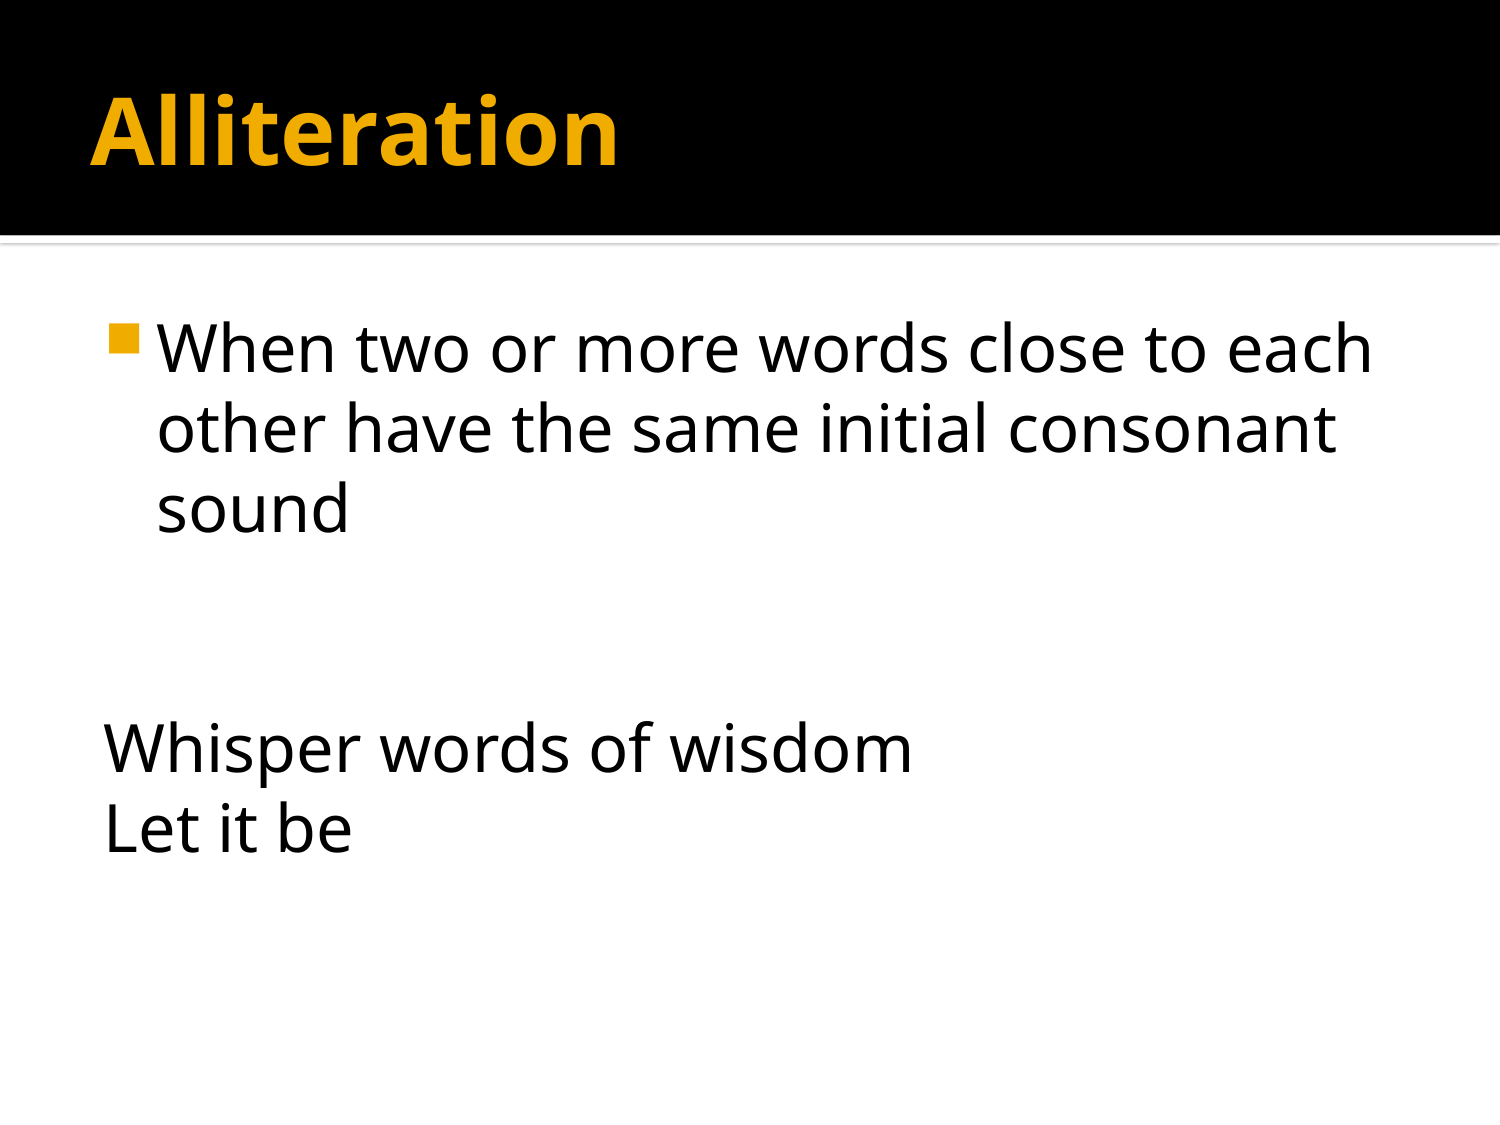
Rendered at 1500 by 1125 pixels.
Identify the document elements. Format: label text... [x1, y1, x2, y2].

list When two or more words close to each other have the same initial consonant sound Whisper words of wisdom Let it be [75, 291, 1425, 1050]
title Alliteration [75, 25, 1425, 231]
